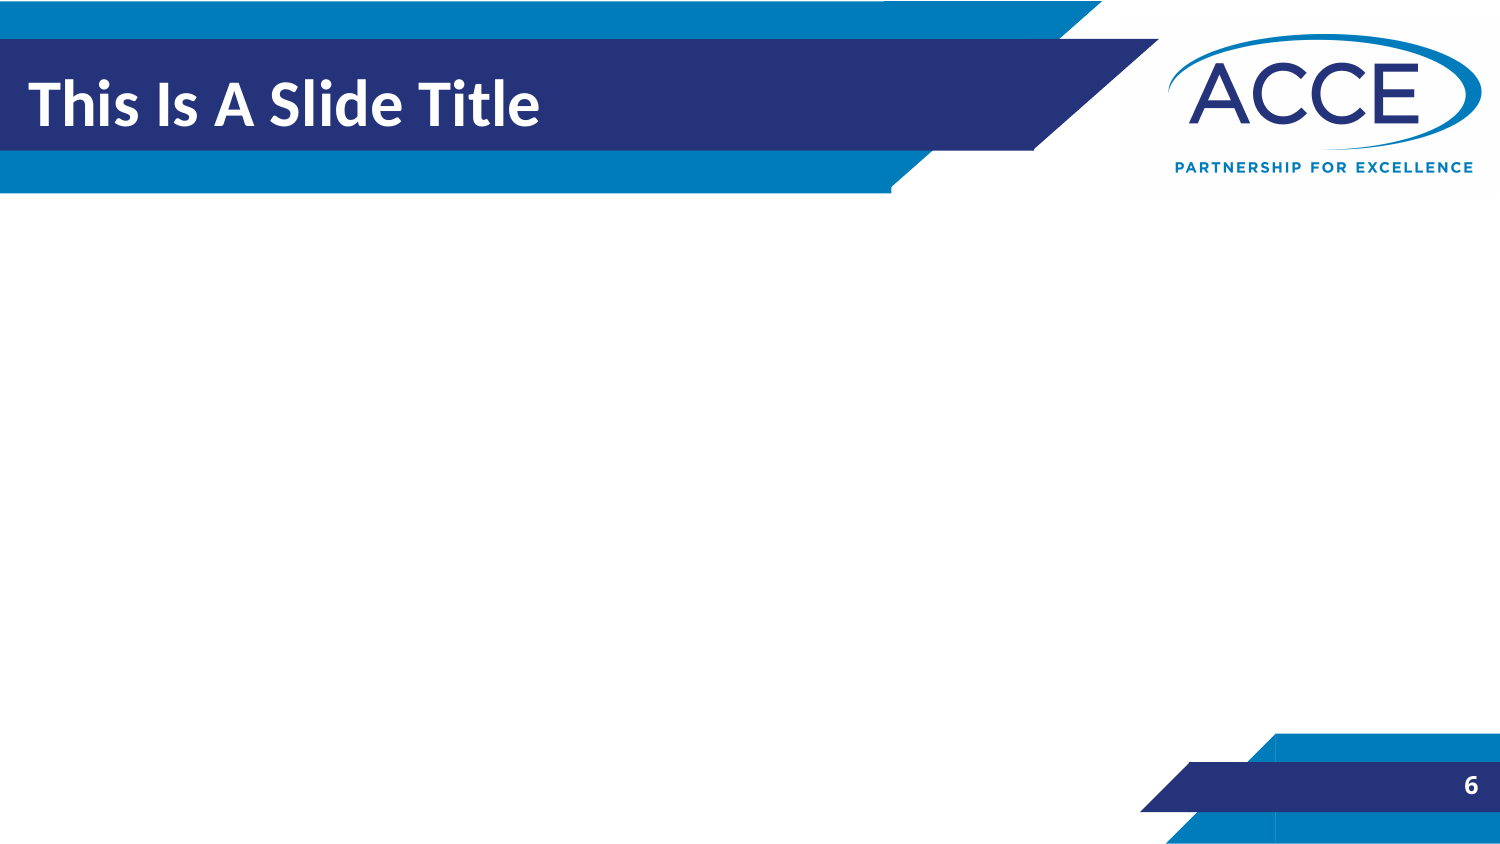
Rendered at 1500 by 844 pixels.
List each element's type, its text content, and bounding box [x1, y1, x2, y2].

title This Is A Slide Title [13, 37, 915, 163]
picture [1120, 17, 1498, 194]
slide_number 6 [1249, 760, 1494, 813]
